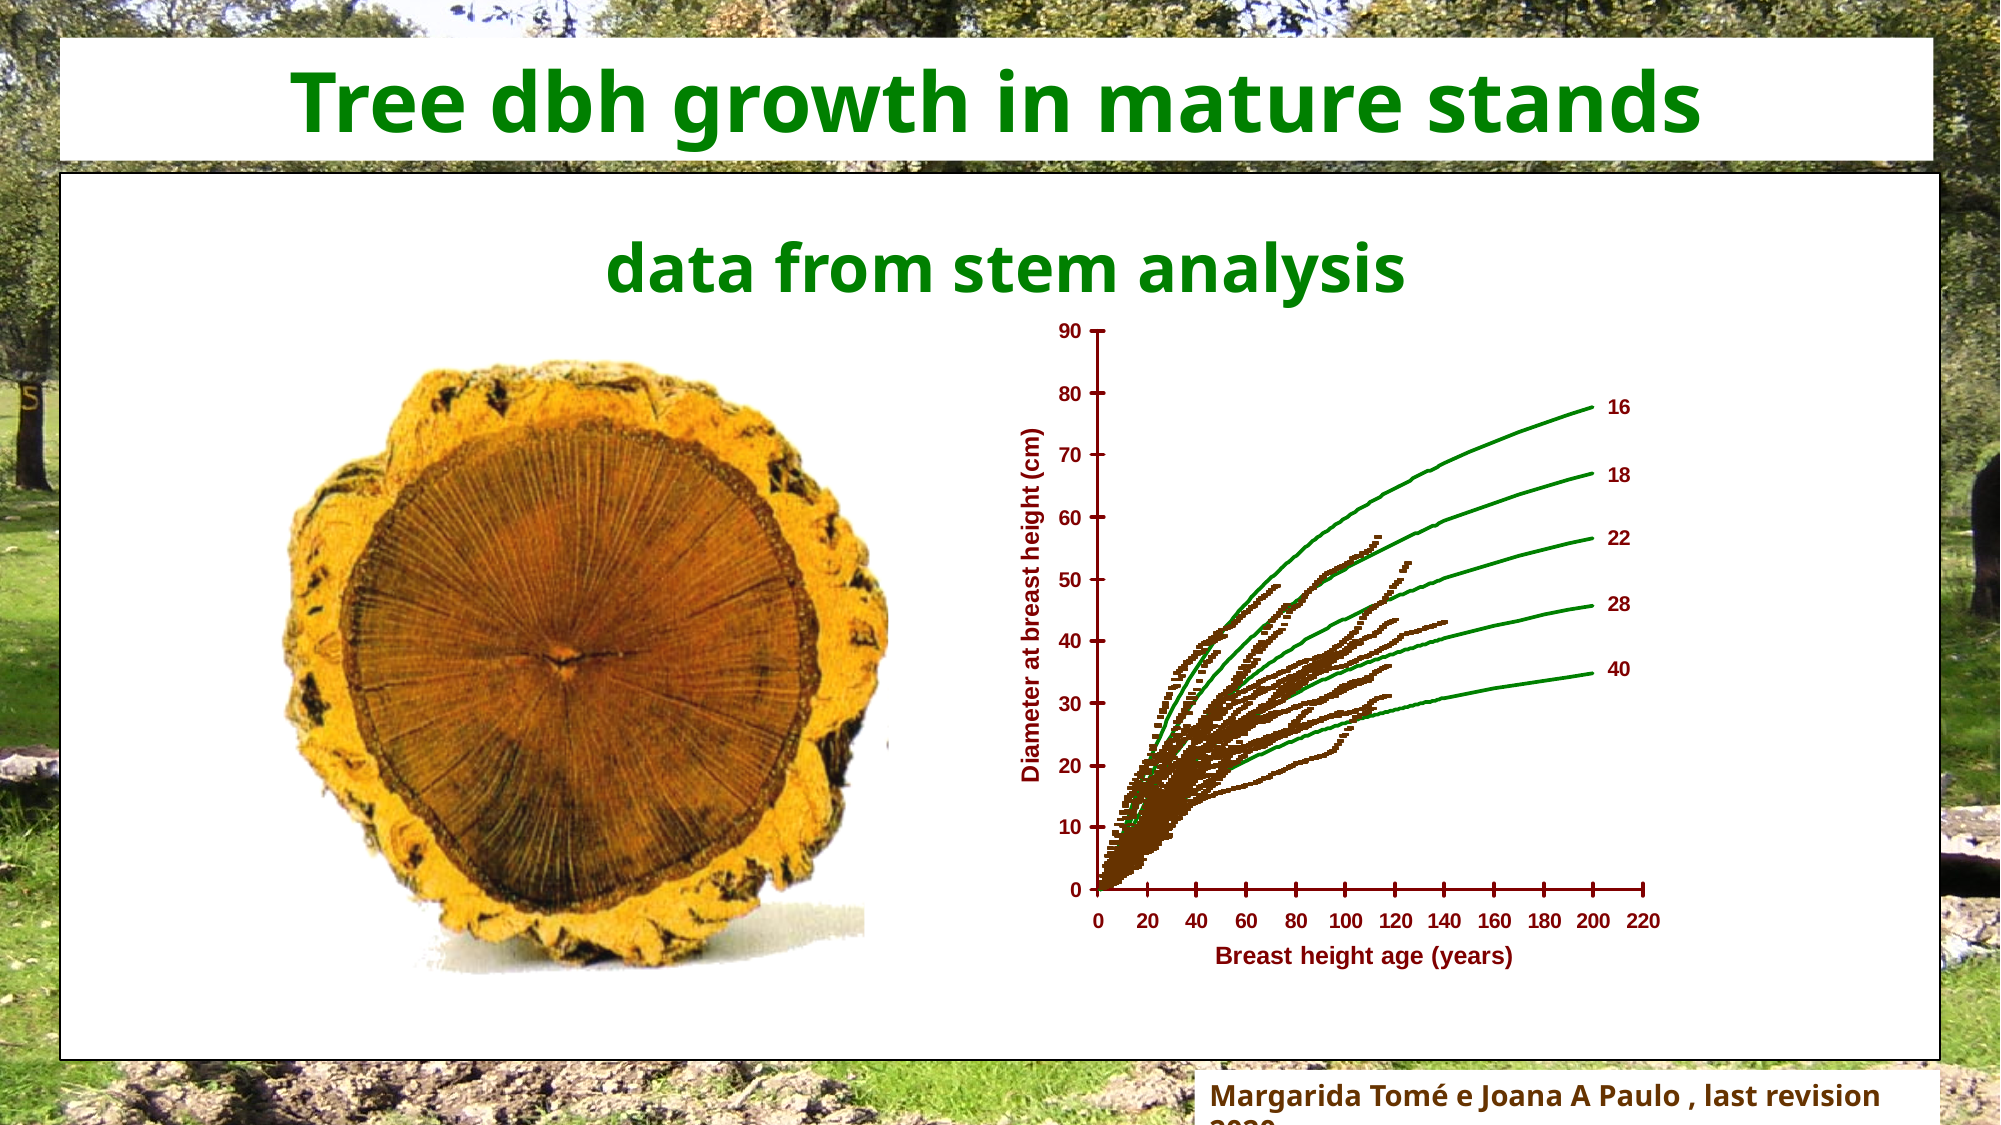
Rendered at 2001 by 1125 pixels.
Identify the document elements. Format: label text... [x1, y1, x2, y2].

picture [0, 0, 2000, 1125]
text_box data from stem analysis [299, 228, 1713, 304]
title Tree dbh growth in mature stands [60, 37, 1934, 161]
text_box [239, 265, 890, 994]
